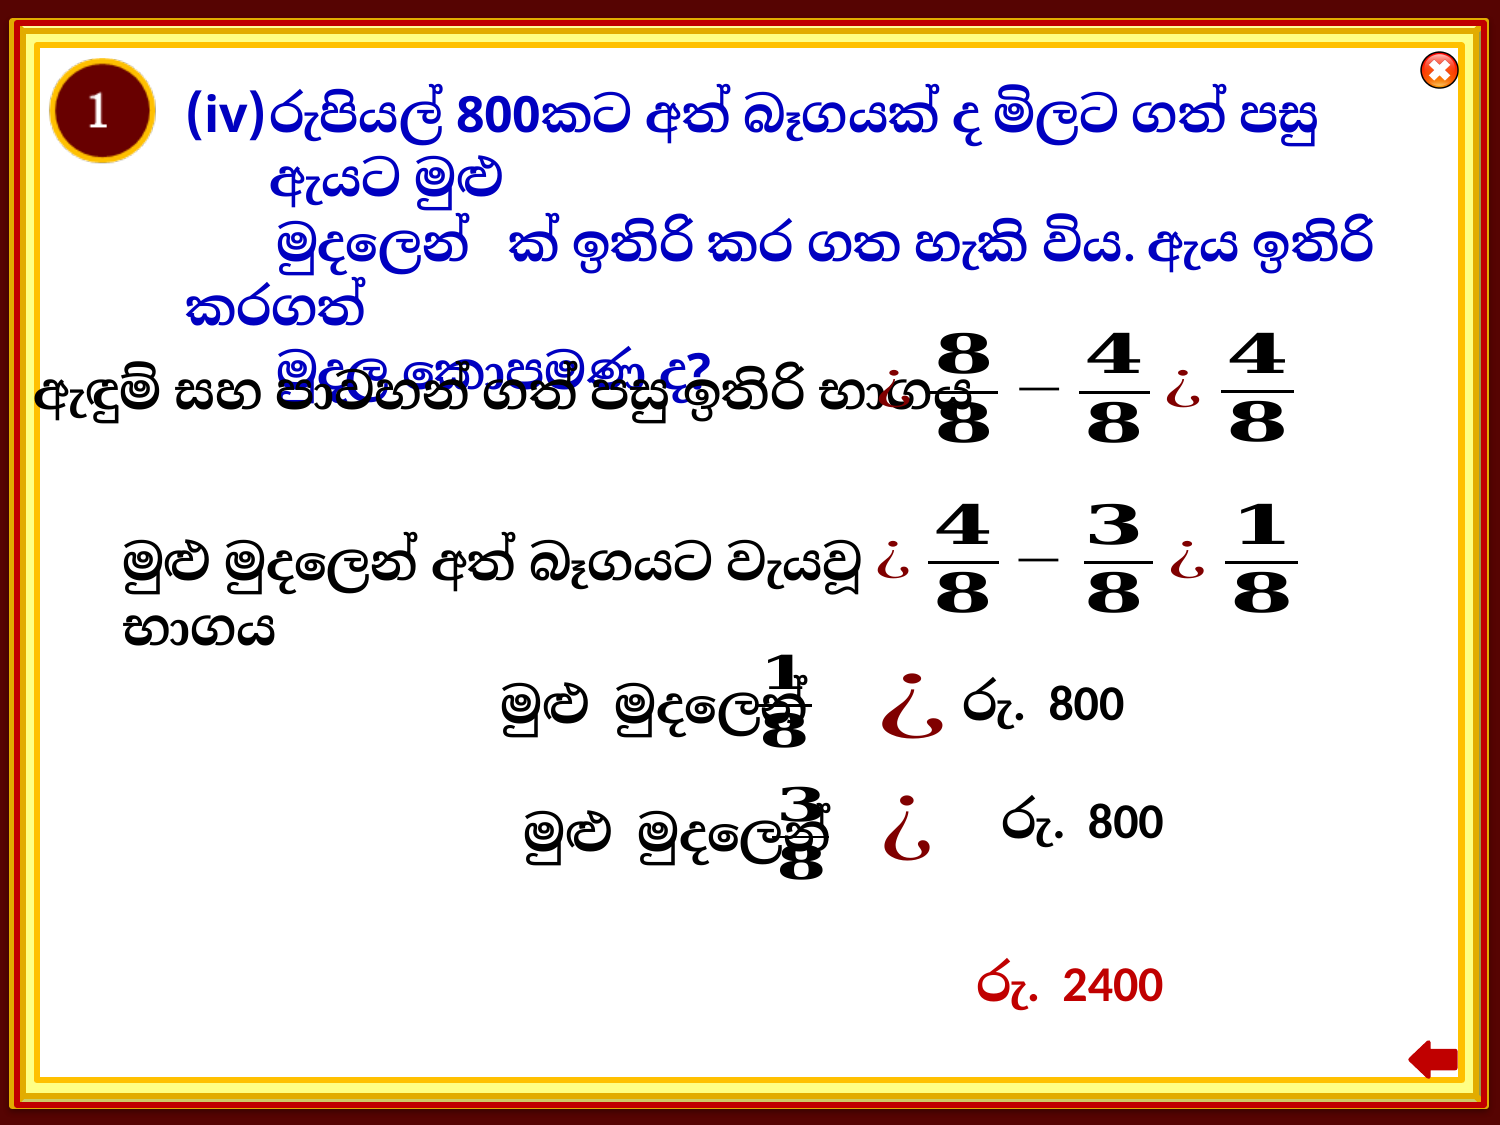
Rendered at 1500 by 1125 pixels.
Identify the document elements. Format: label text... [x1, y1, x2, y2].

text_box රු. 800 [947, 662, 1140, 738]
text_box රු. 2400 [961, 944, 1190, 1020]
picture [45, 58, 170, 178]
text_box මුළු මුදලෙන් අත් බෑගයට වැයවූ භාගය [107, 519, 900, 663]
picture [1420, 51, 1459, 89]
text_box මුළු මුදලෙන් [380, 784, 887, 938]
text_box ඇඳුම් සහ පාවහන් ගත් පසු ඉතිරි භාගය [18, 352, 989, 427]
